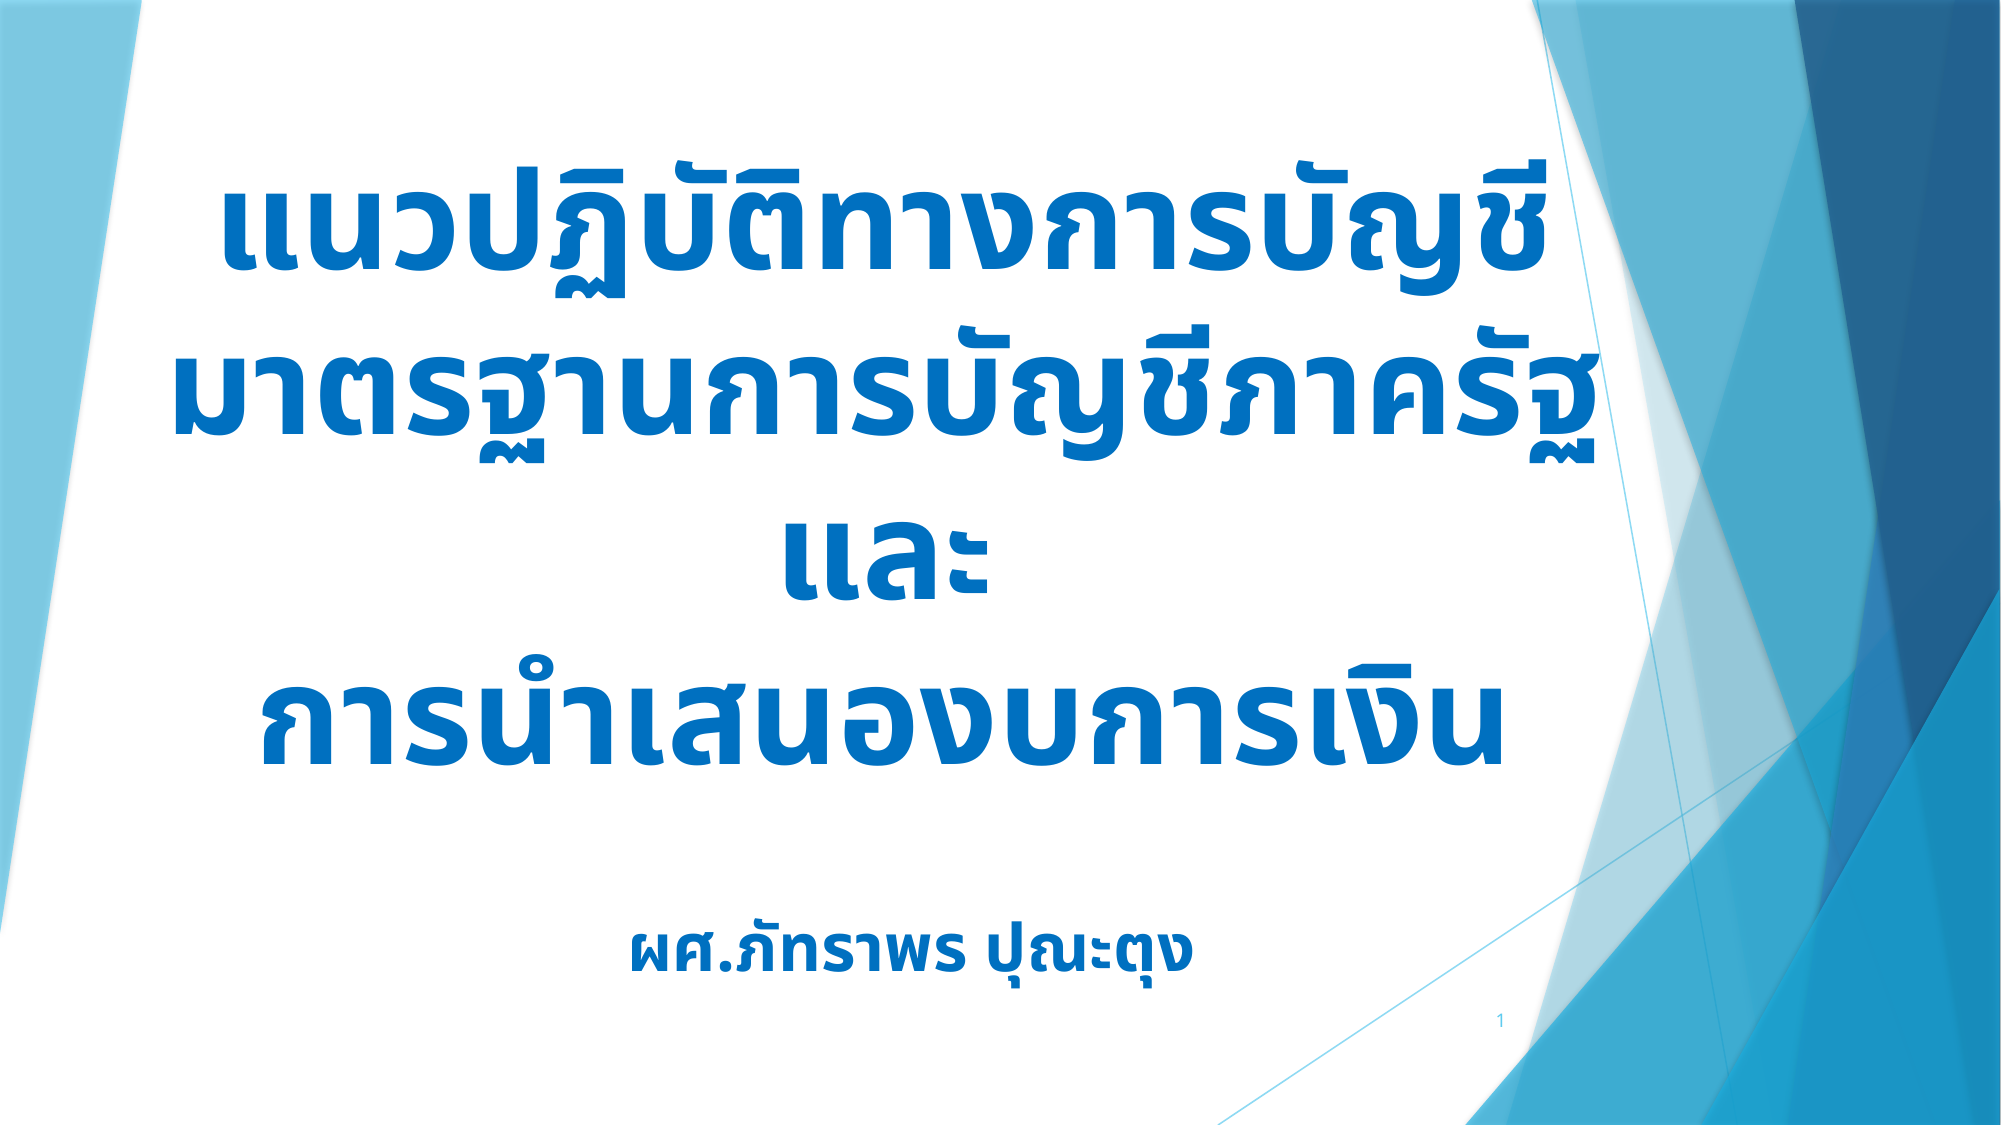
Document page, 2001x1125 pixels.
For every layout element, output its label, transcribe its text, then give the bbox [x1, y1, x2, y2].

title แนวปฏิบัติทางการบัญชี มาตรฐานการบัญชีภาครัฐ และ การนำเสนองบการเงิน [122, 529, 1647, 800]
slide_number 1 [1409, 992, 1522, 1051]
text_box ผศ.ภัทราพร ปุณะตุง [149, 721, 1674, 992]
